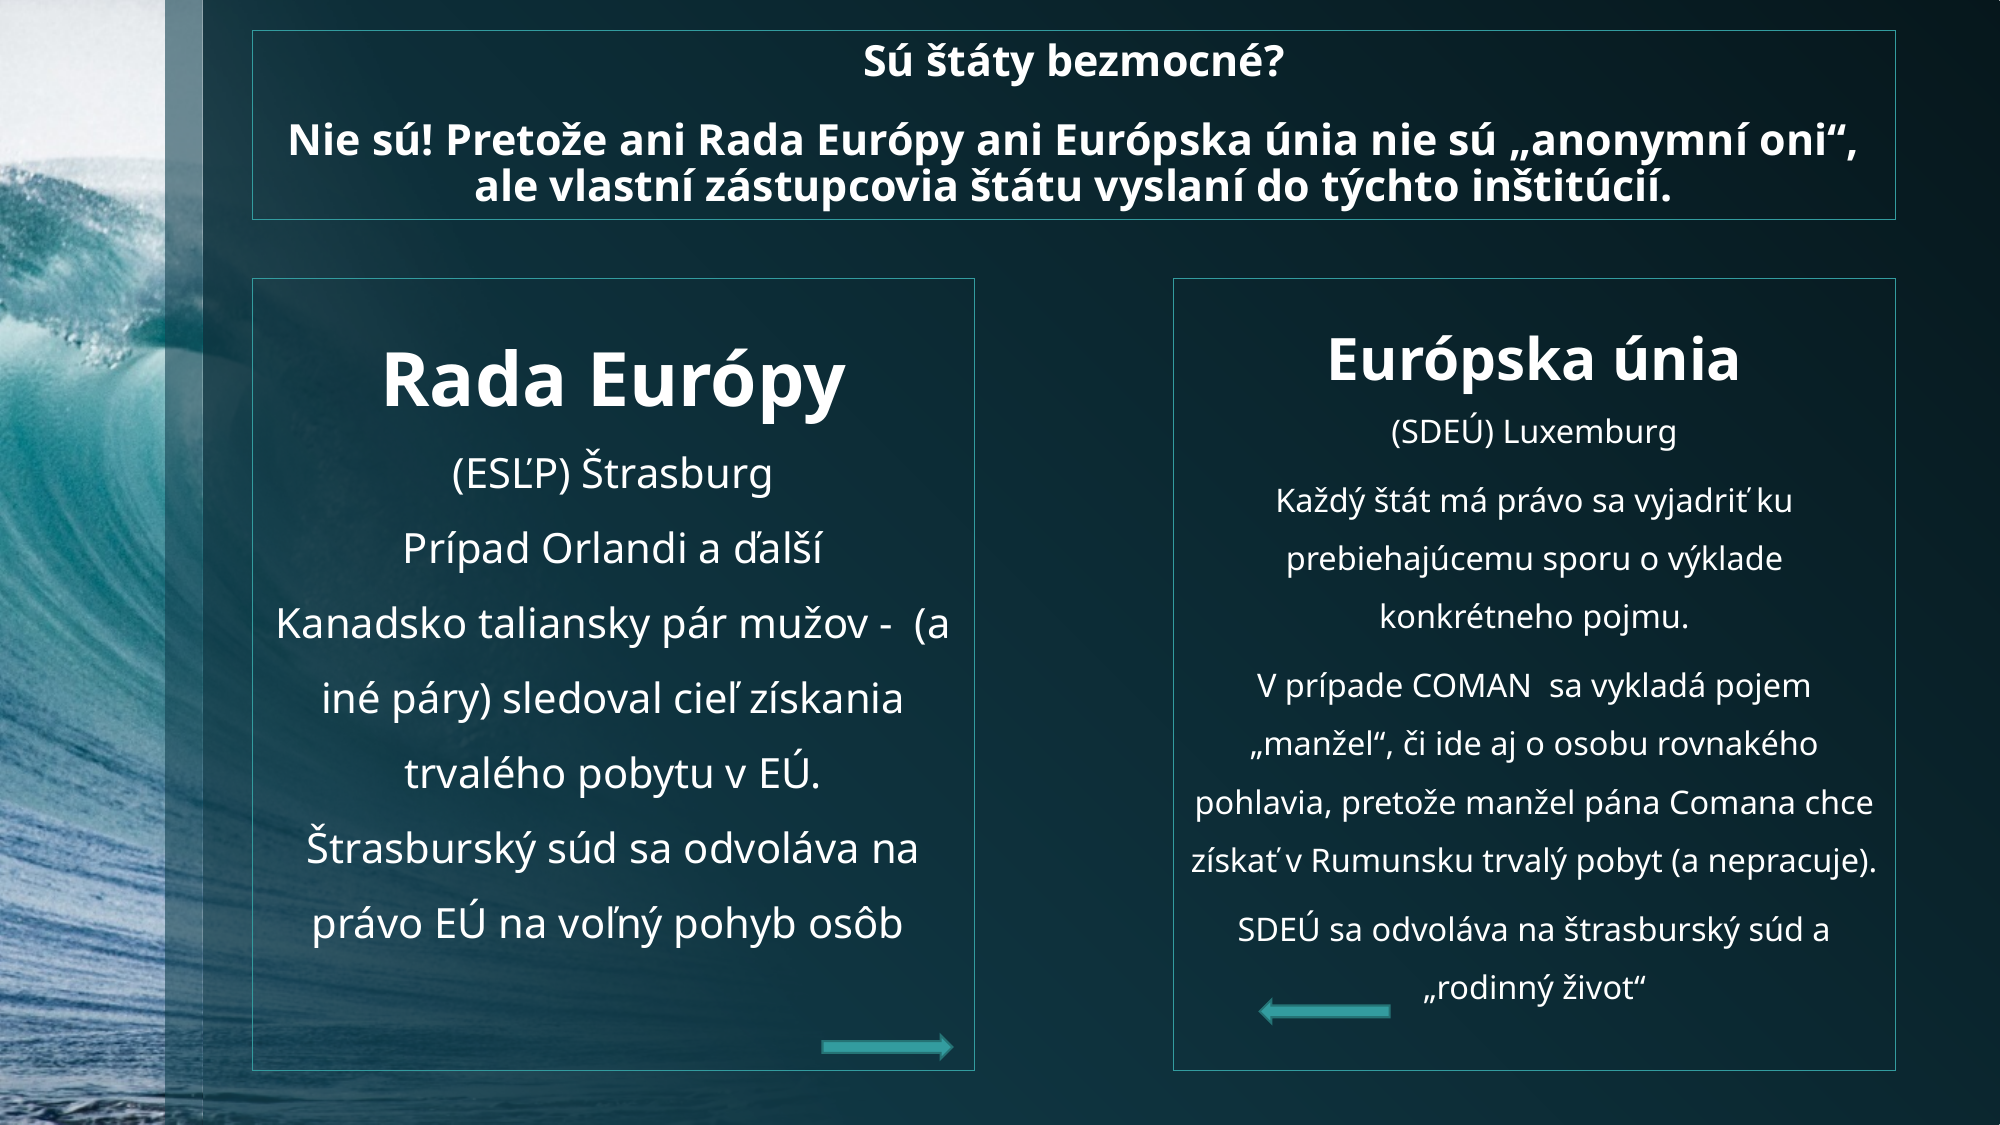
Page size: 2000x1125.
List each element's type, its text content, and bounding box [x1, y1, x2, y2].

picture [0, 0, 2000, 1125]
title Rada Európy (ESĽP) Štrasburg Prípad Orlandi a ďalší Kanadsko taliansky pár mužov - (a iné páry) sledoval cieľ získania trvalého pobytu v EÚ. Štrasburský súd sa odvoláva na právo EÚ na voľný pohyb osôb [252, 278, 975, 1071]
list Sú štáty bezmocné? Nie sú! Pretože ani Rada Európy ani Európska únia nie sú „anonymní oni“, ale vlastní zástupcovia štátu vyslaní do týchto inštitúcií. [252, 30, 1896, 220]
text_box Európska únia (SDEÚ) Luxemburg Každý štát má právo sa vyjadriť ku prebiehajúcemu sporu o výklade konkrétneho pojmu. V prípade COMAN sa vykladá pojem „manžel“, či ide aj o osobu rovnakého pohlavia, pretože manžel pána Comana chce získať v Rumunsku trvalý pobyt (a nepracuje). SDEÚ sa odvoláva na štrasburský súd a „rodinný život“ [1173, 278, 1896, 1071]
text_box [821, 1032, 954, 1062]
text_box [1258, 997, 1391, 1026]
